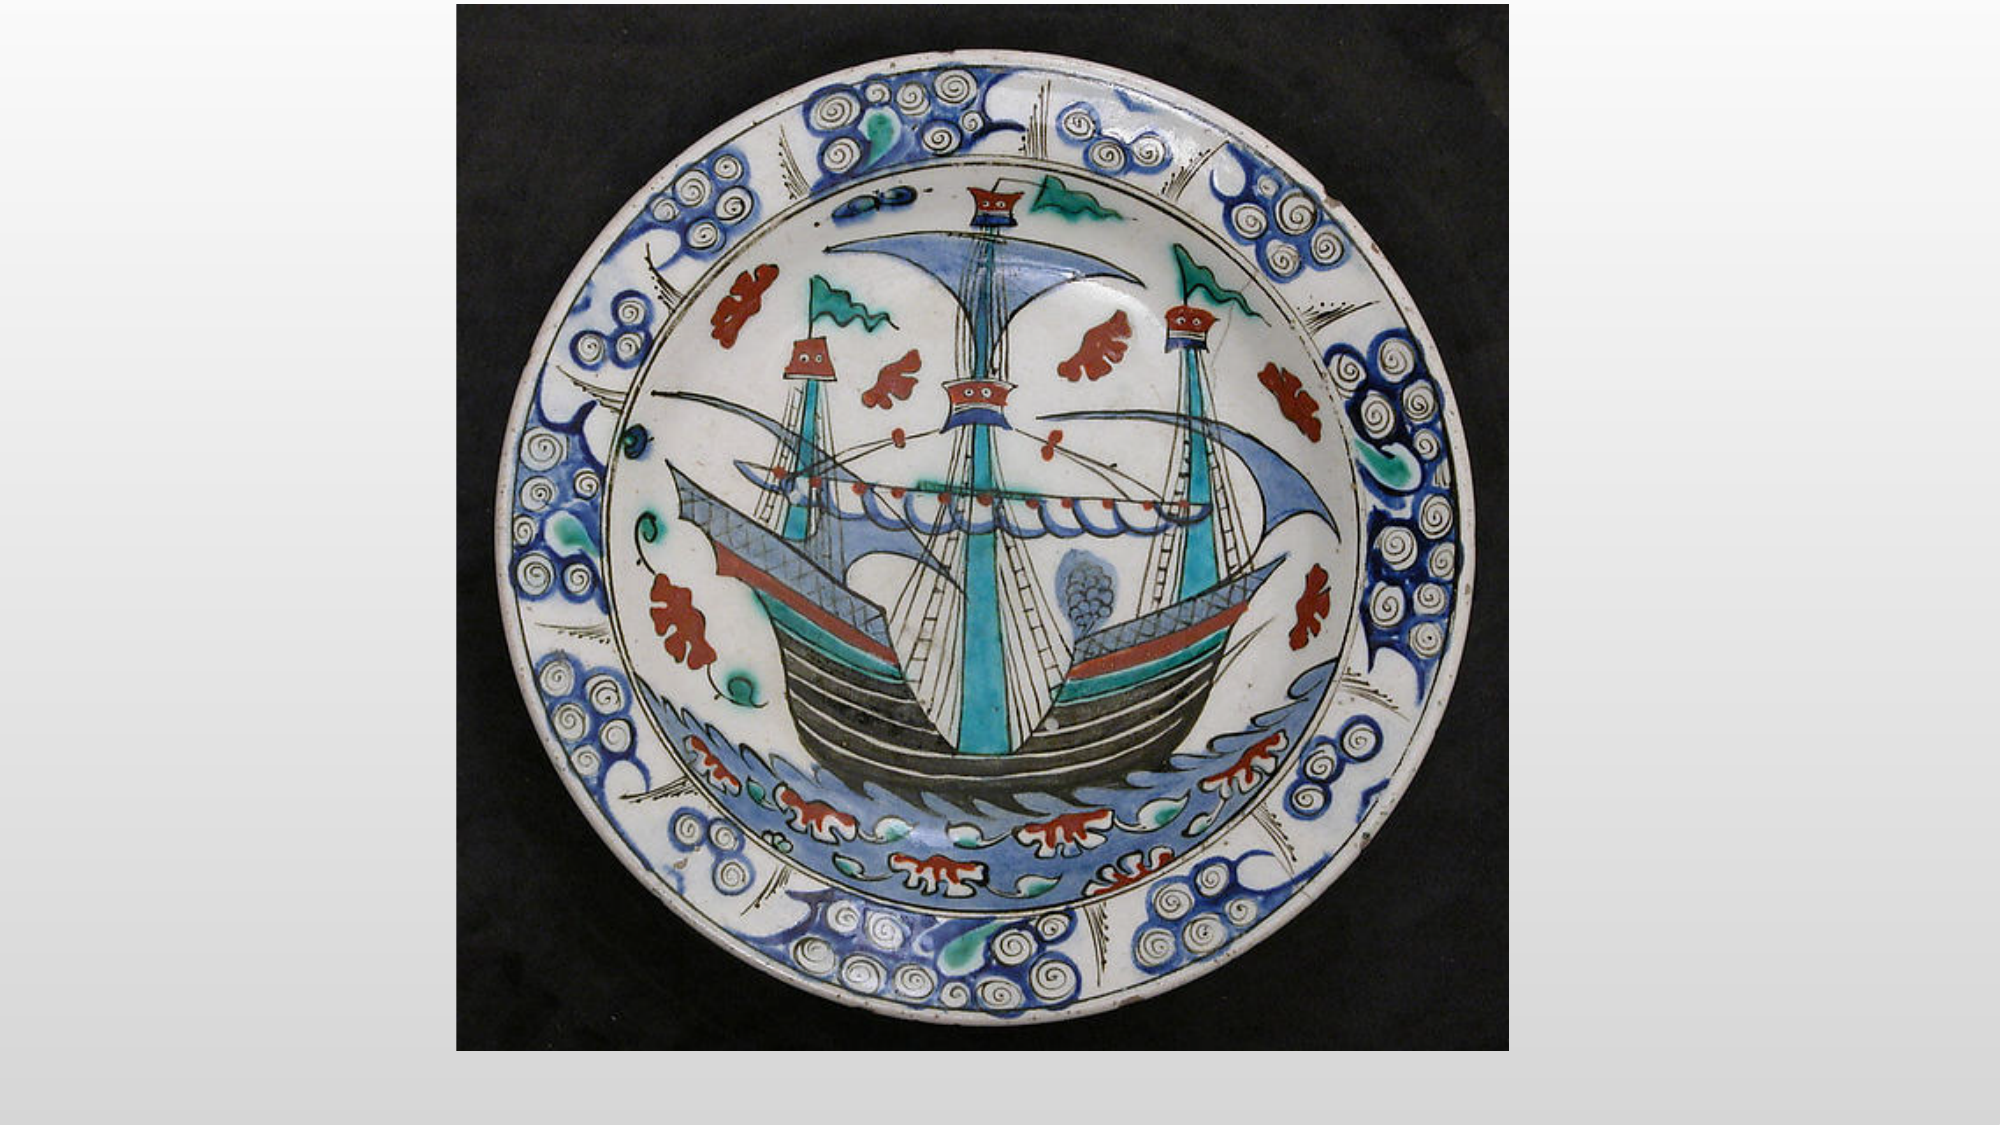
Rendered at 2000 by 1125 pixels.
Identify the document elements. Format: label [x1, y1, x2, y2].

picture [456, 4, 1509, 1051]
